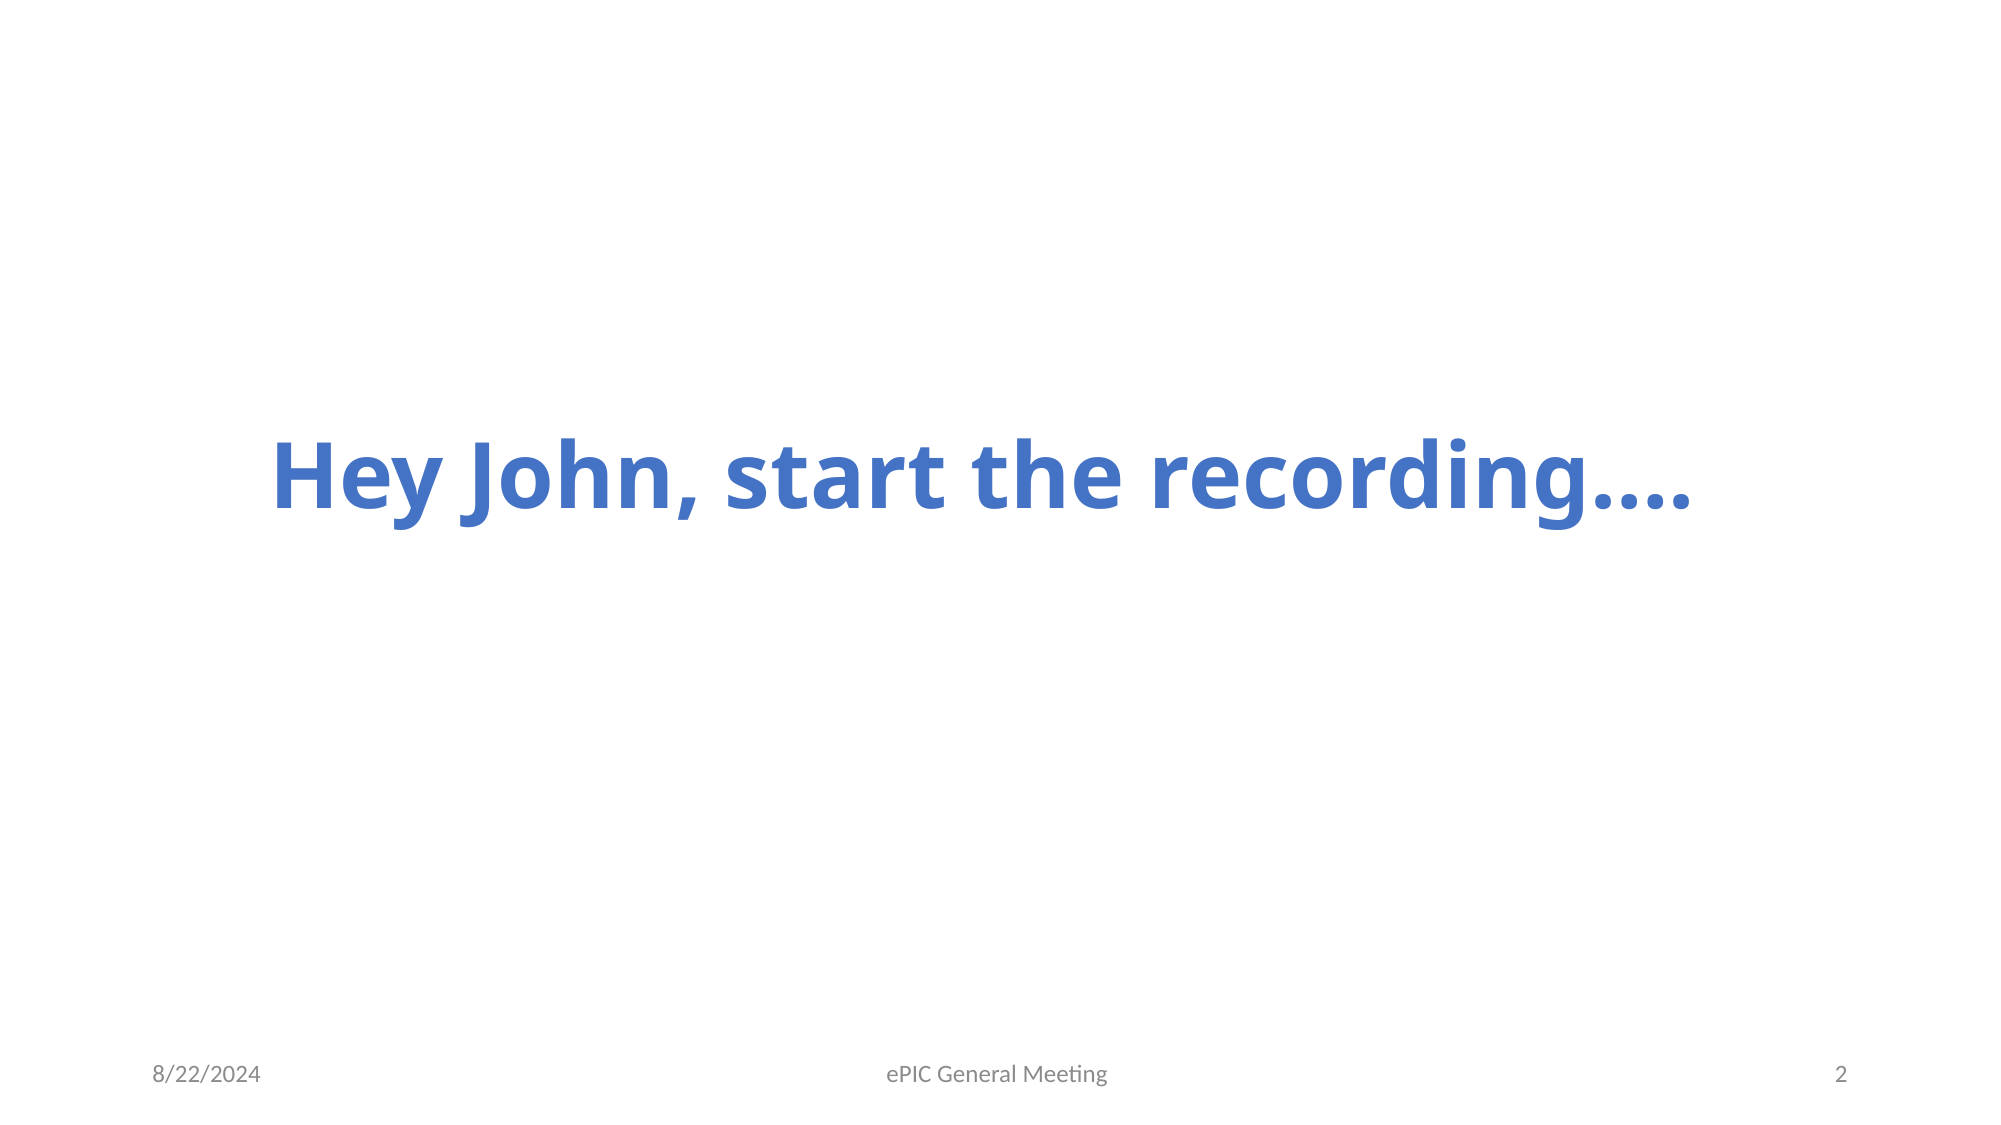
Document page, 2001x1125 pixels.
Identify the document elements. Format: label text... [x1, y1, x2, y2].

footer ePIC General Meeting [662, 1042, 1338, 1103]
title Hey John, start the recording…. [120, 370, 1846, 589]
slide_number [137, 1042, 588, 1103]
slide_number 2 [1412, 1042, 1863, 1103]
